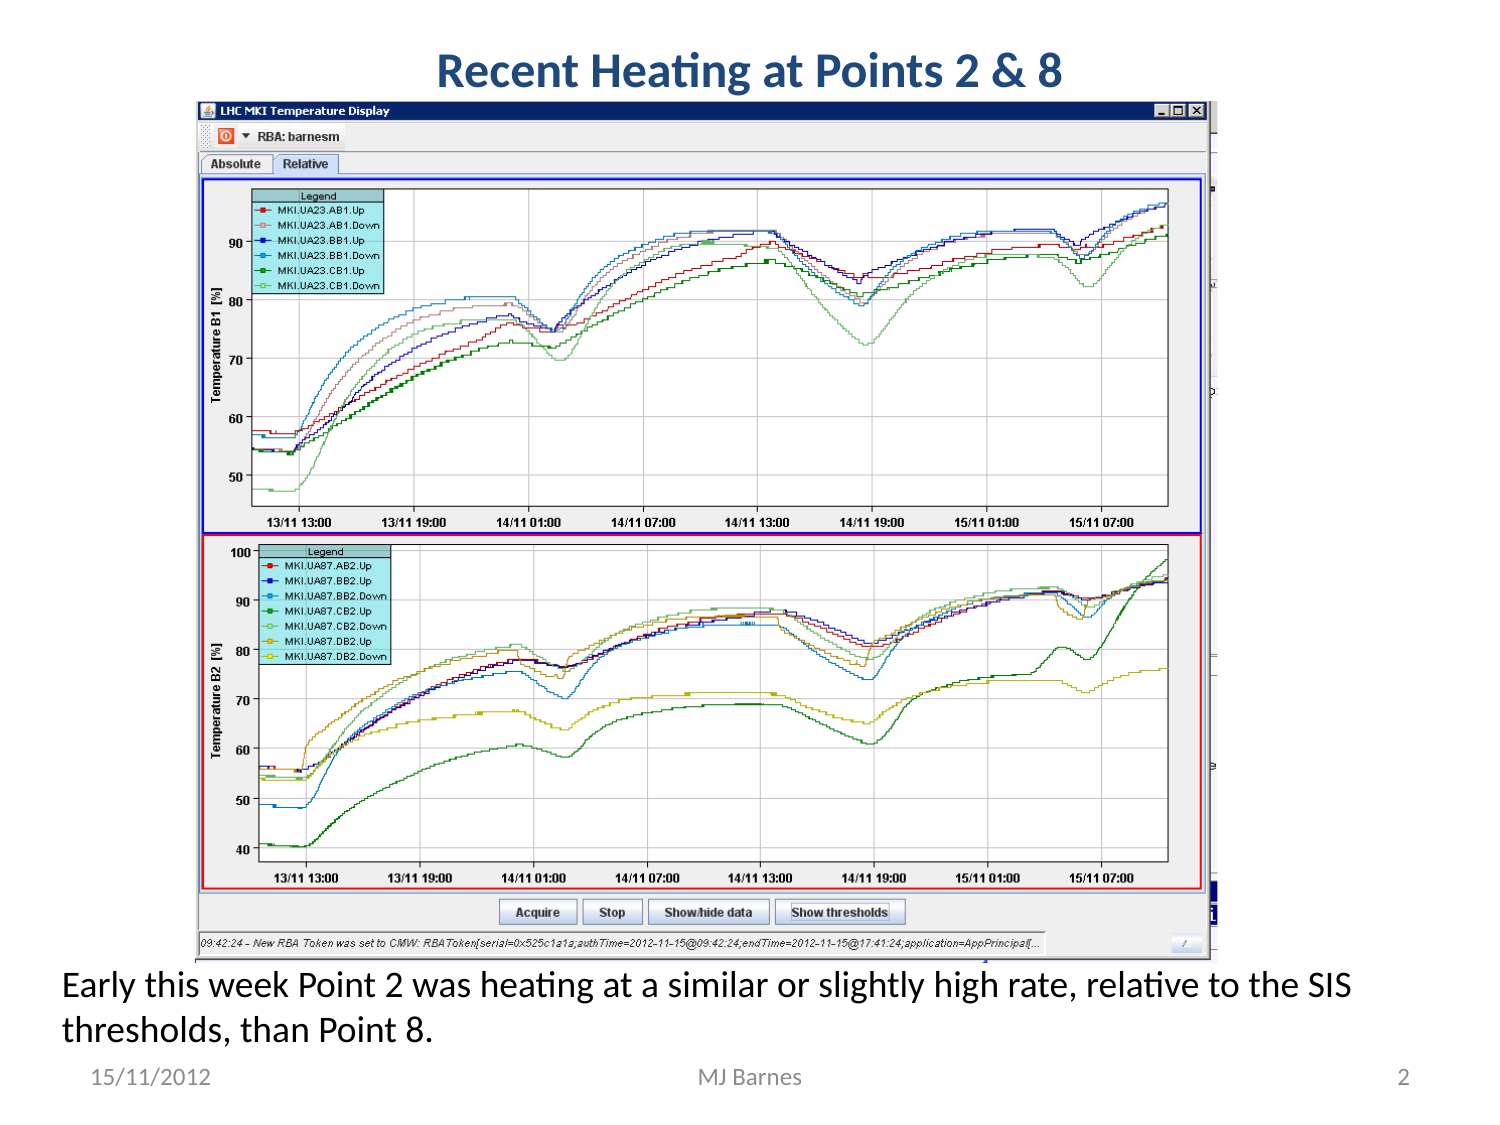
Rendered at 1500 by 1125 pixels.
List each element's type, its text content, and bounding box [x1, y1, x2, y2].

footer MJ Barnes [512, 1057, 988, 1106]
slide_number 2 [1074, 1057, 1425, 1106]
text_box Recent Heating at Points 2 & 8 [0, 0, 1500, 161]
picture [194, 101, 1218, 963]
text_box Early this week Point 2 was heating at a similar or slightly high rate, relative to the SIS thresholds, than Point 8. [47, 952, 1453, 1057]
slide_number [75, 1057, 425, 1106]
